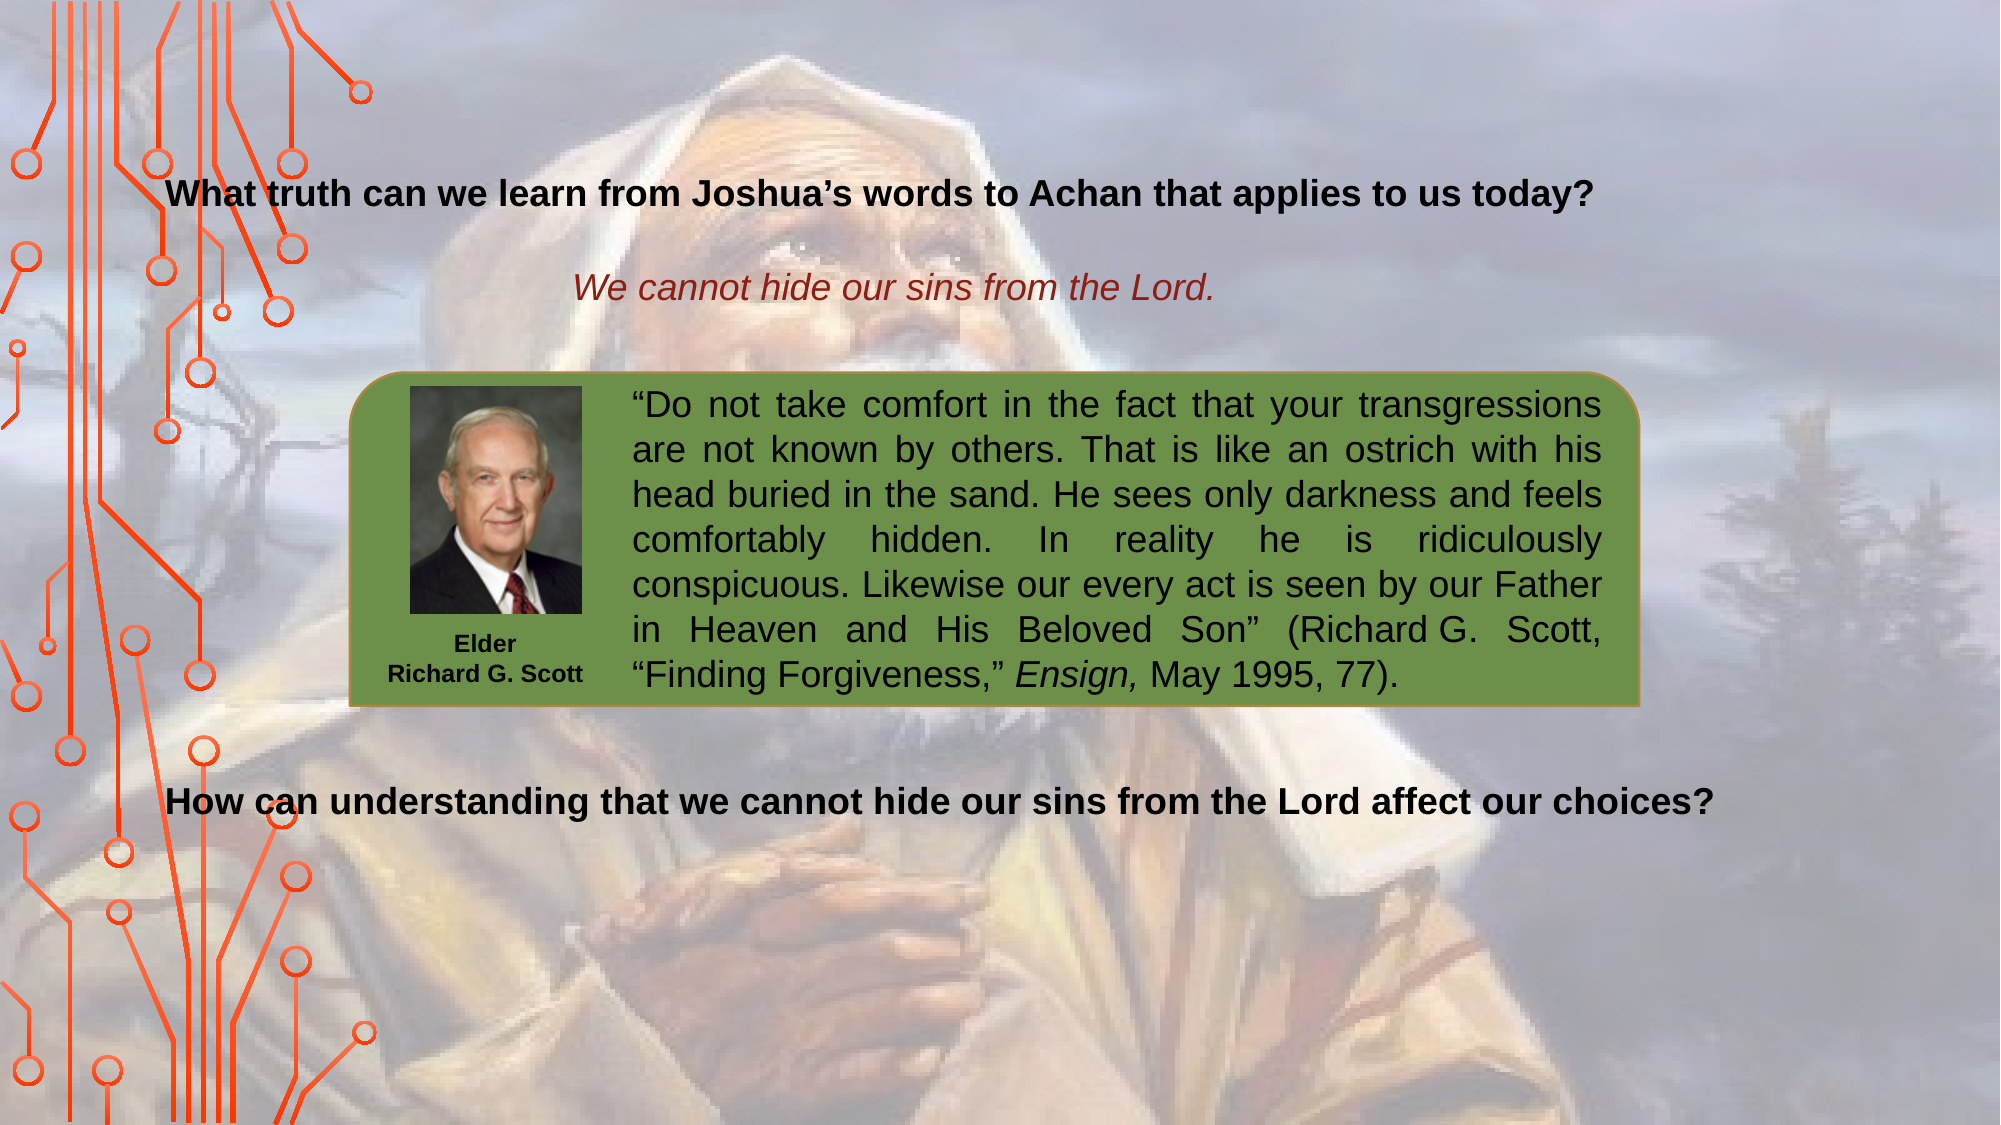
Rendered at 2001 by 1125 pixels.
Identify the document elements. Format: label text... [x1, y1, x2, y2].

text_box How can understanding that we cannot hide our sins from the Lord affect our choices? [149, 769, 1737, 829]
text_box What truth can we learn from Joshua’s words to Achan that applies to us today? [149, 161, 1640, 222]
picture [410, 385, 583, 614]
text_box We cannot hide our sins from the Lord. [557, 255, 1232, 316]
text_box Elder Richard G. Scott [372, 619, 599, 695]
text_box “Do not take comfort in the fact that your transgressions are not known by others. That is like an ostrich with his head buried in the sand. He sees only darkness and feels comfortably hidden. In reality he is ridiculously conspicuous. Likewise our every act is seen by our Father in Heaven and His Beloved Son” (Richard G. Scott, “Finding Forgiveness,” Ensign, May 1995, 77). [617, 372, 1618, 703]
text_box [348, 371, 1641, 708]
